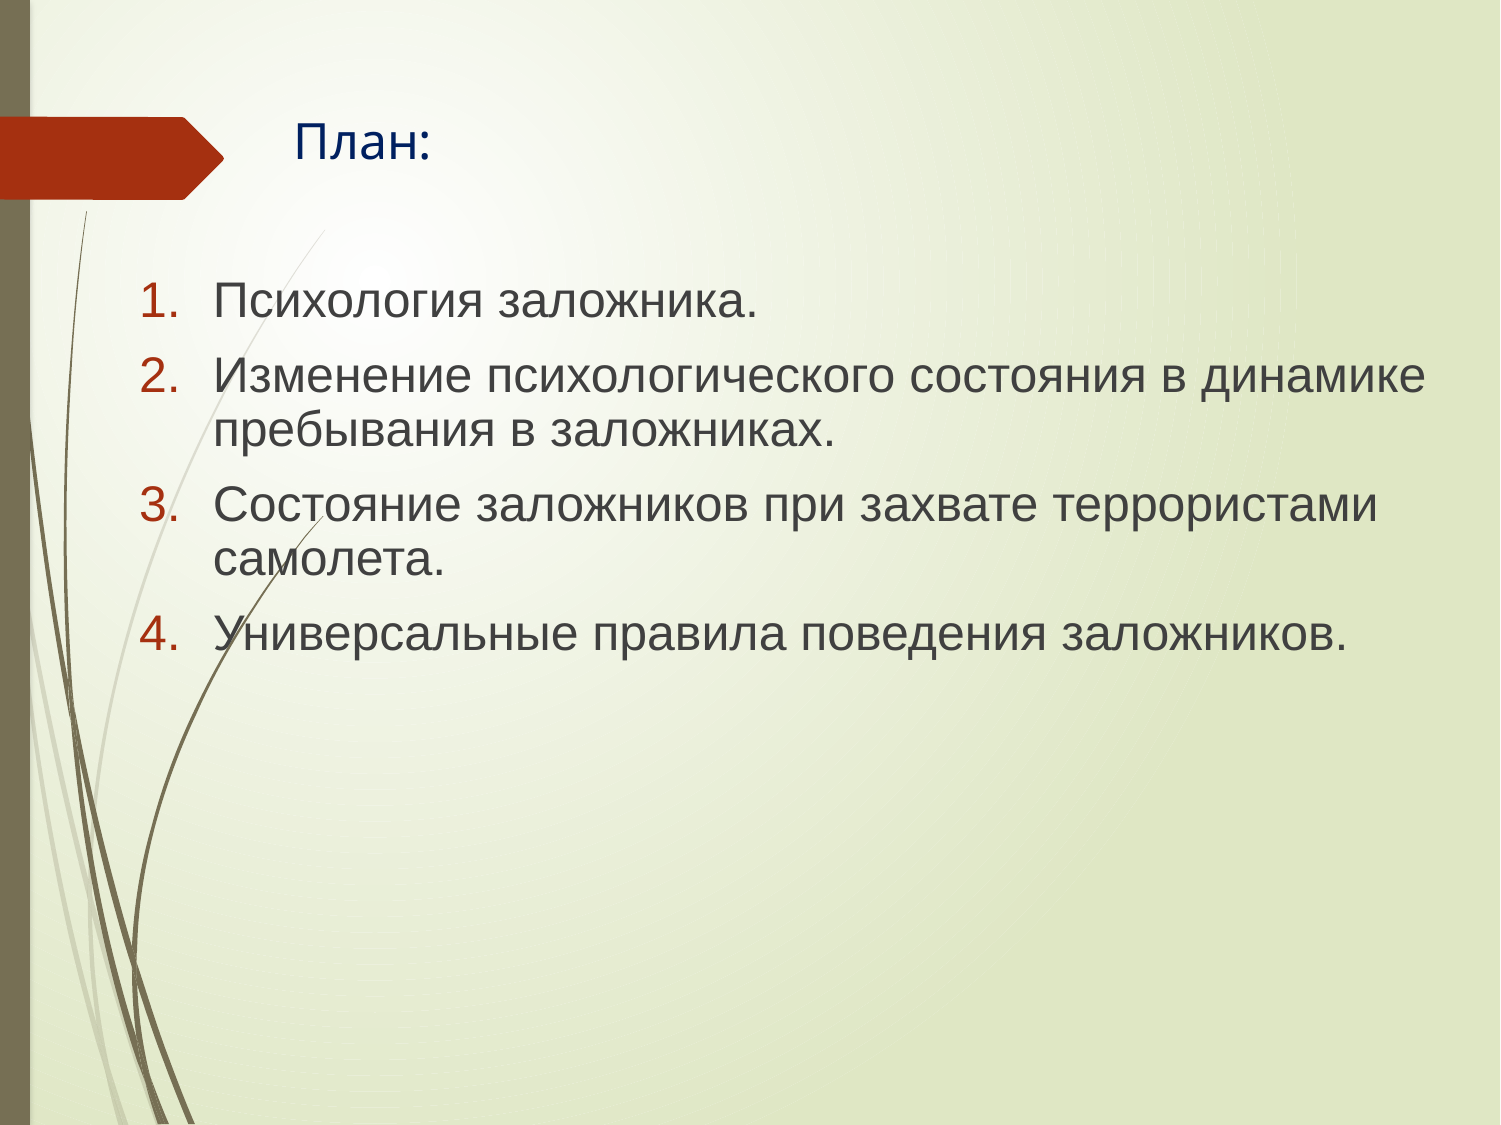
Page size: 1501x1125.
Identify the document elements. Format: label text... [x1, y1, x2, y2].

list Психология заложника. Изменение психологического состояния в динамике пребывания в заложниках. Состояние заложников при захвате террористами самолета. Универсальные правила поведения заложников. [124, 267, 1451, 705]
title План: [230, 101, 496, 209]
